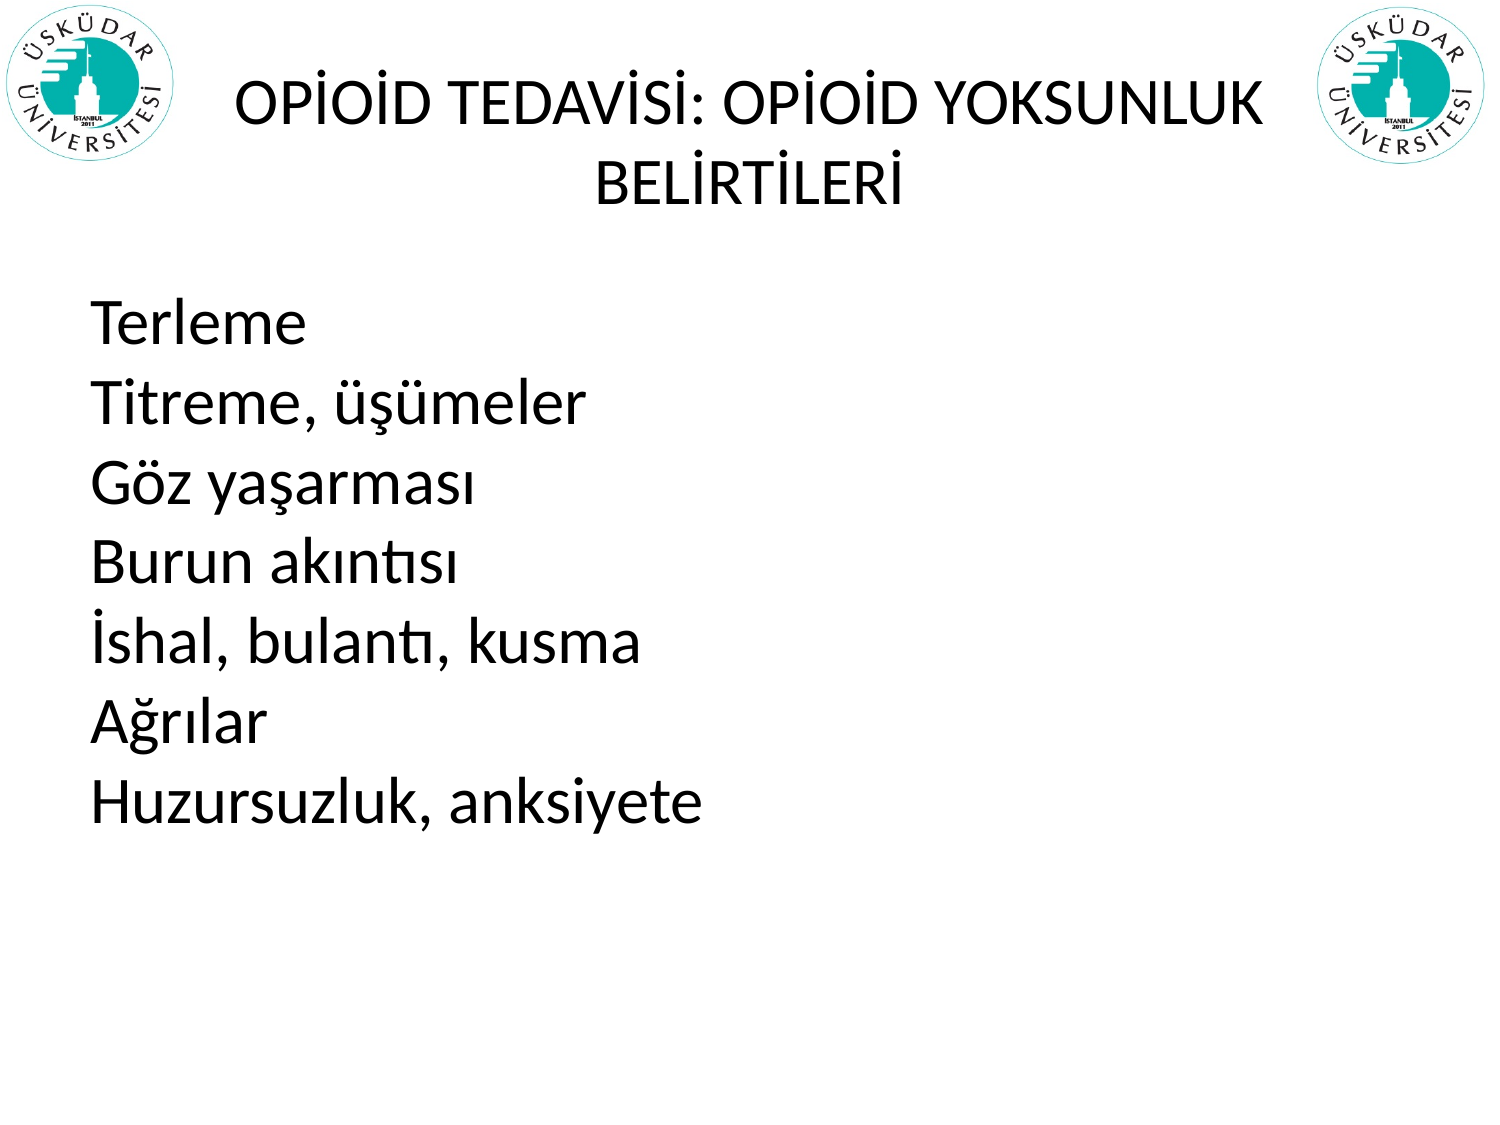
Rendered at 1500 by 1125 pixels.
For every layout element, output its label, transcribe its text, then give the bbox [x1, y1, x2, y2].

picture [1, 0, 177, 164]
list Terleme Titreme, üşümeler Göz yaşarması Burun akıntısı İshal, bulantı, kusma Ağrılar Huzursuzluk, anksiyete [75, 262, 1425, 1078]
picture [1313, 3, 1488, 167]
title OPİOİD TEDAVİSİ: OPİOİD YOKSUNLUK BELİRTİLERİ [75, 45, 1425, 233]
